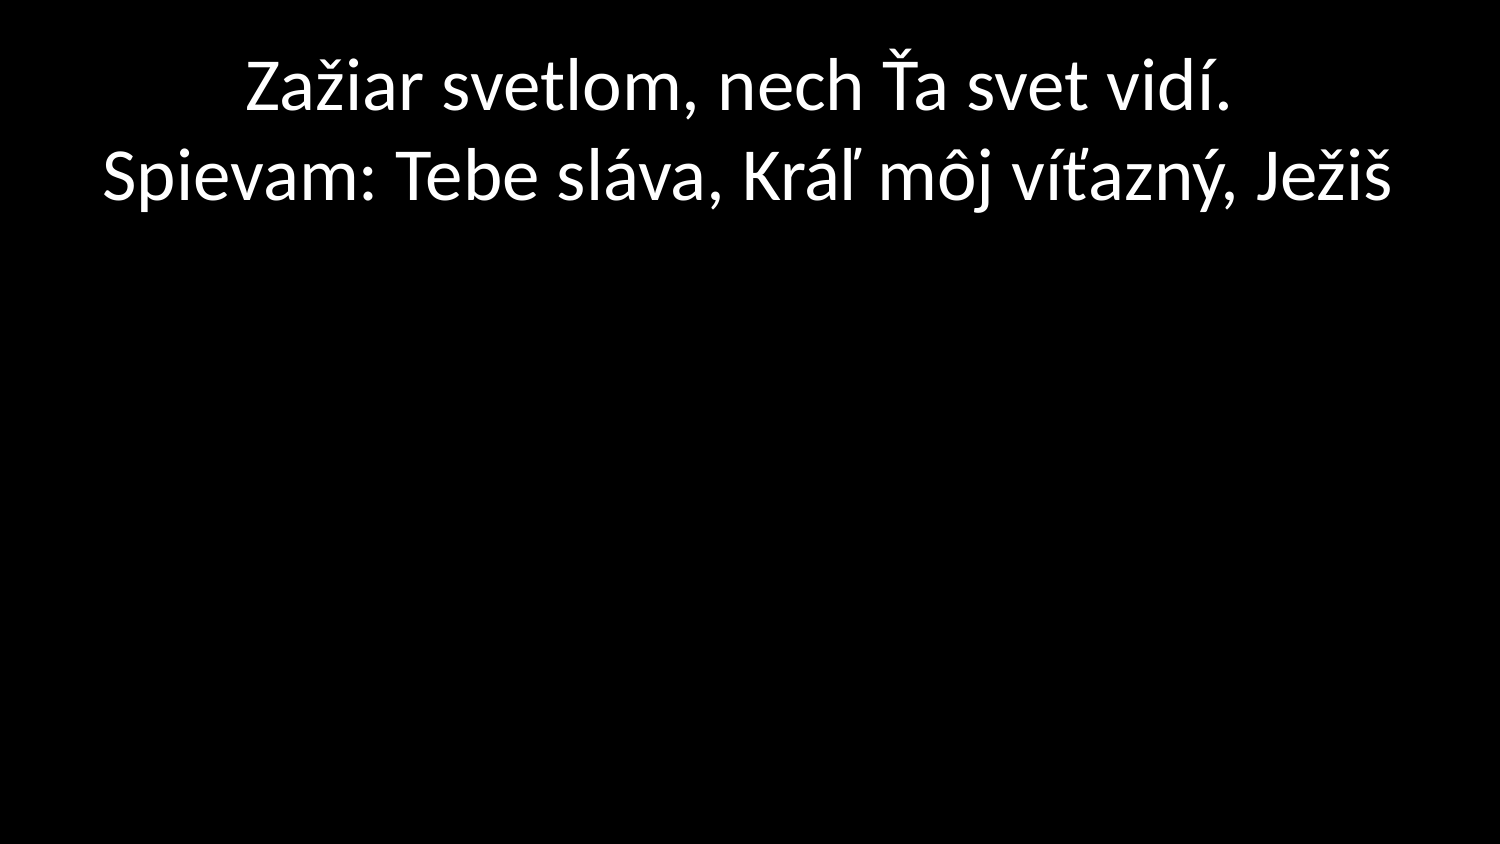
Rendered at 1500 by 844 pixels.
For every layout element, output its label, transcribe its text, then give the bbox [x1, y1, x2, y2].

title Zažiar svetlom, nech Ťa svet vidí. Spievam: Tebe sláva, Kráľ môj víťazný, Ježiš [21, 27, 1476, 825]
